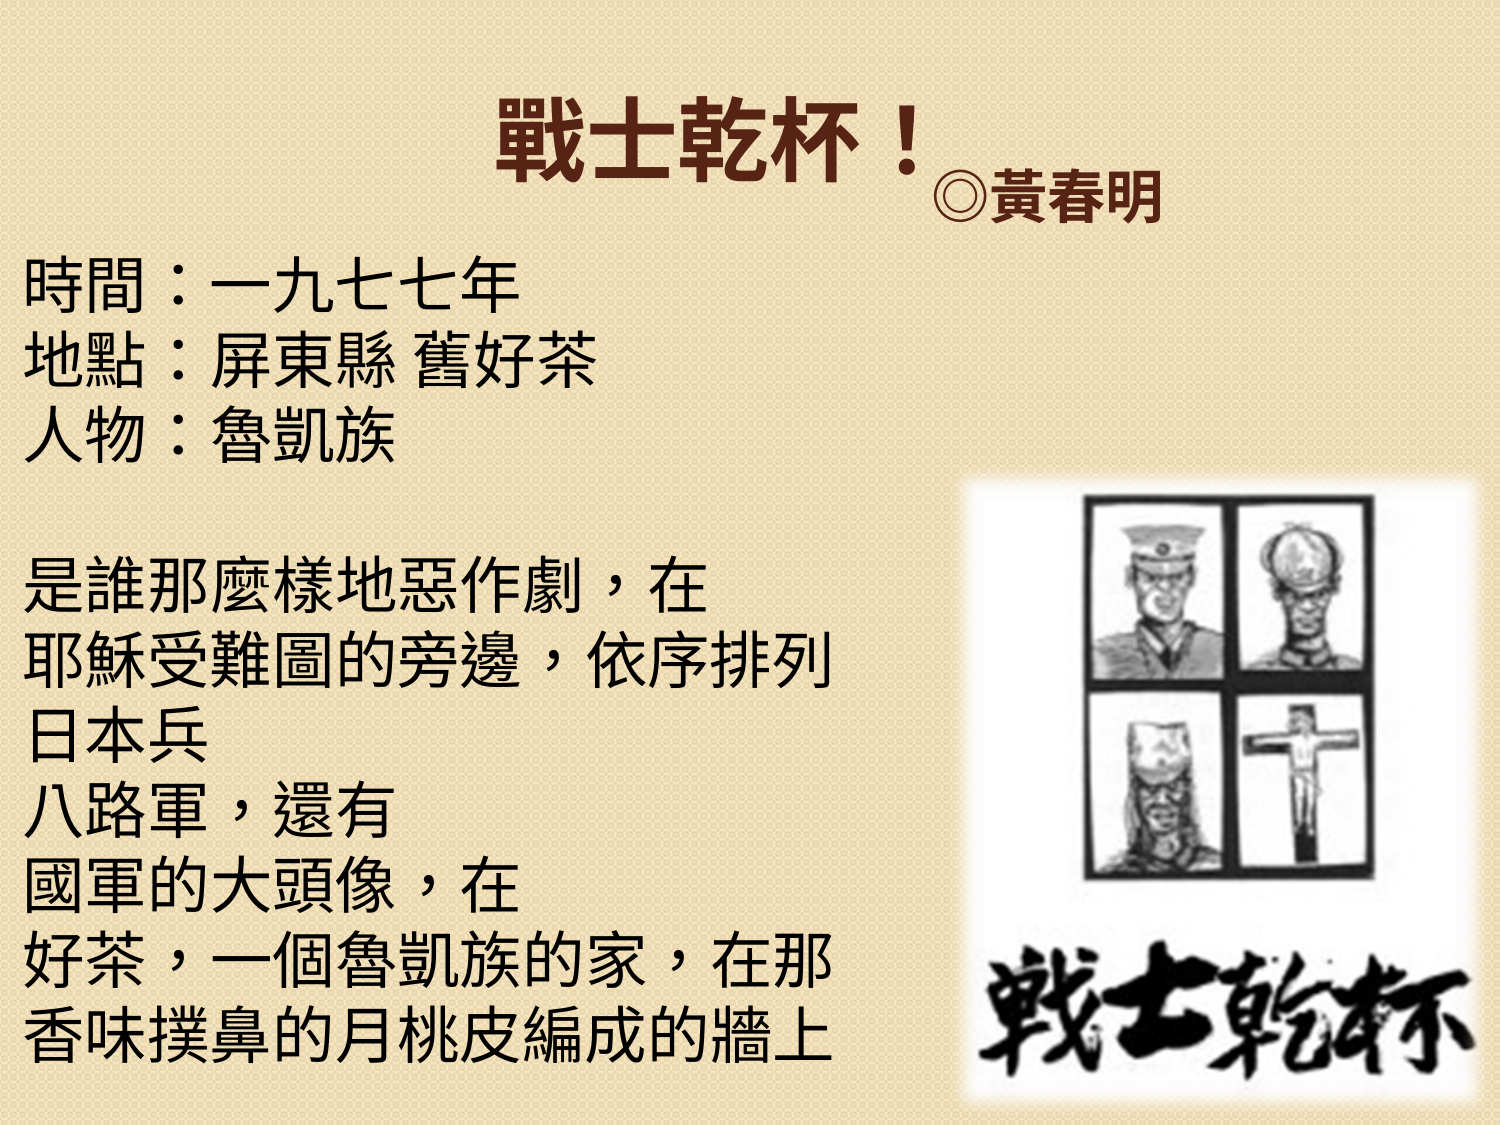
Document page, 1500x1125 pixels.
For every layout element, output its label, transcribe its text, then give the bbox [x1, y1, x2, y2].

title 戰士乾杯！ ◎黃春明 [147, 54, 1300, 243]
picture [941, 455, 1500, 1125]
list 時間：一九七七年 地點：屏東縣 舊好茶 人物：魯凱族 是誰那麼樣地惡作劇，在 耶穌受難圖的旁邊，依序排列 日本兵 八路軍，還有 國軍的大頭像，在 好茶，一個魯凱族的家，在那 香味撲鼻的月桃皮編成的牆上 [0, 238, 1231, 1125]
